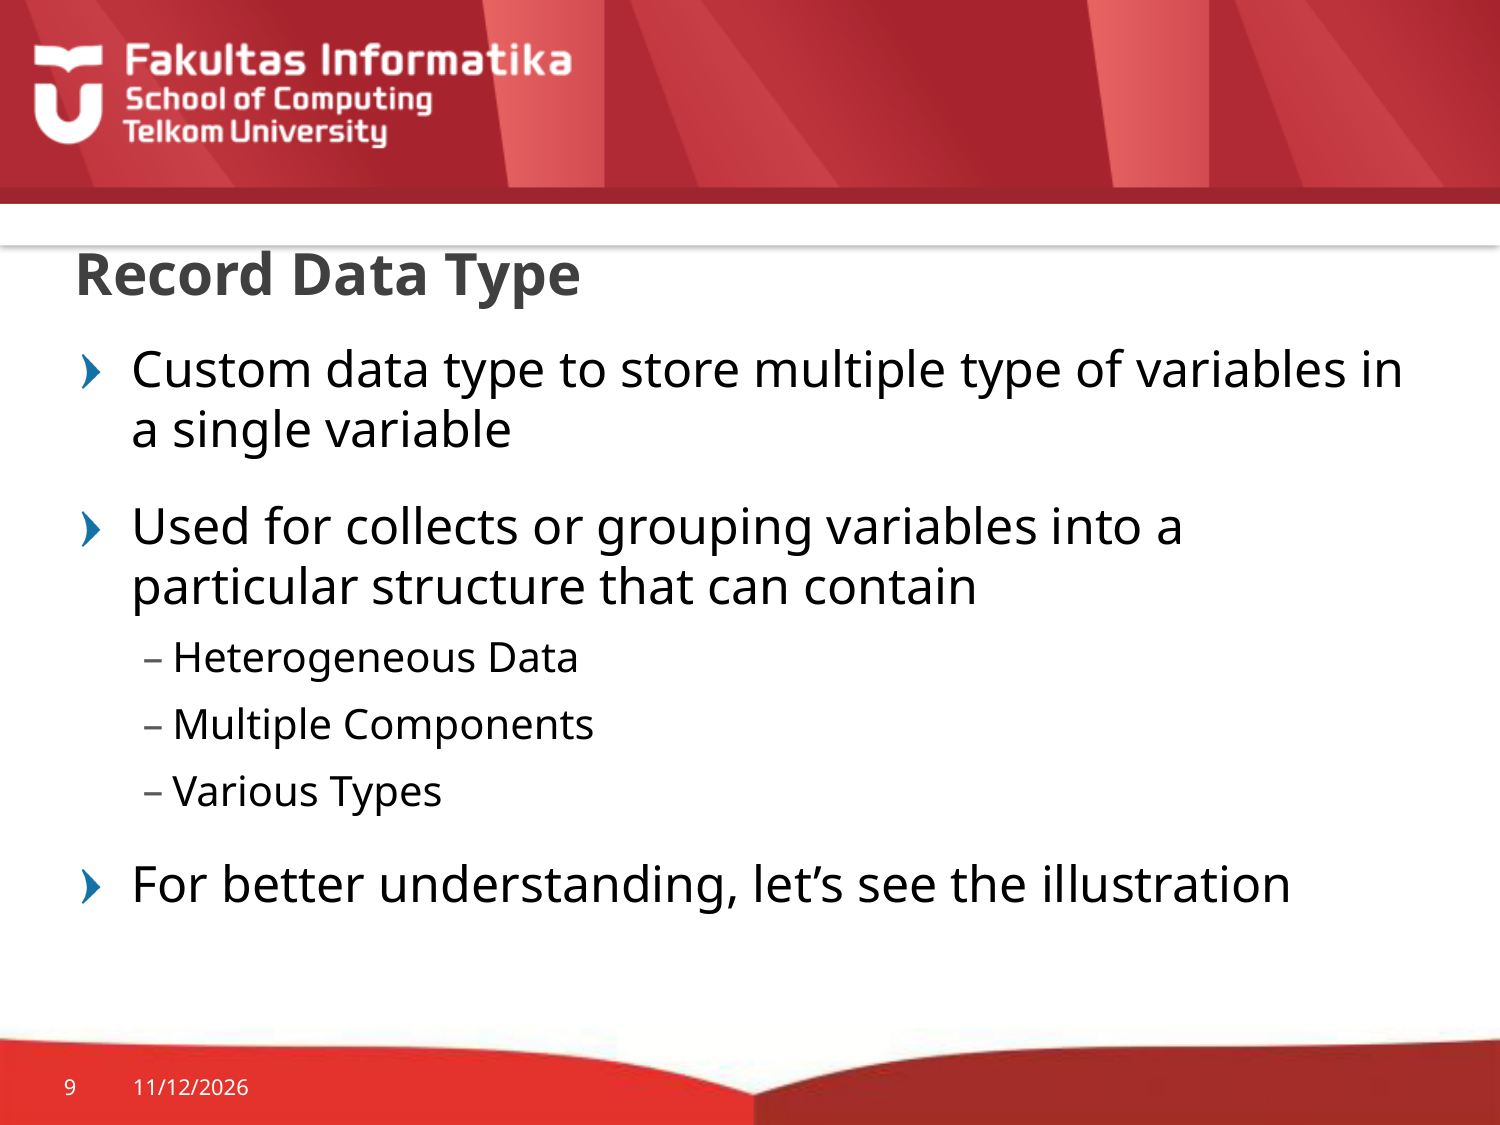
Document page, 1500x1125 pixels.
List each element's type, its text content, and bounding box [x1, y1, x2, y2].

title Record Data Type [59, 219, 1426, 325]
picture [75, 858, 104, 906]
slide_number 9 [63, 1058, 123, 1119]
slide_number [132, 1058, 403, 1119]
list Custom data type to store multiple type of variables in a single variable Used for collects or grouping variables into a particular structure that can contain Heterogeneous Data Multiple Components Various Types For better understanding, let’s see the illustration [60, 329, 1426, 990]
picture [75, 500, 104, 549]
picture [0, 0, 1500, 203]
picture [75, 343, 104, 391]
picture [0, 1024, 1500, 1125]
